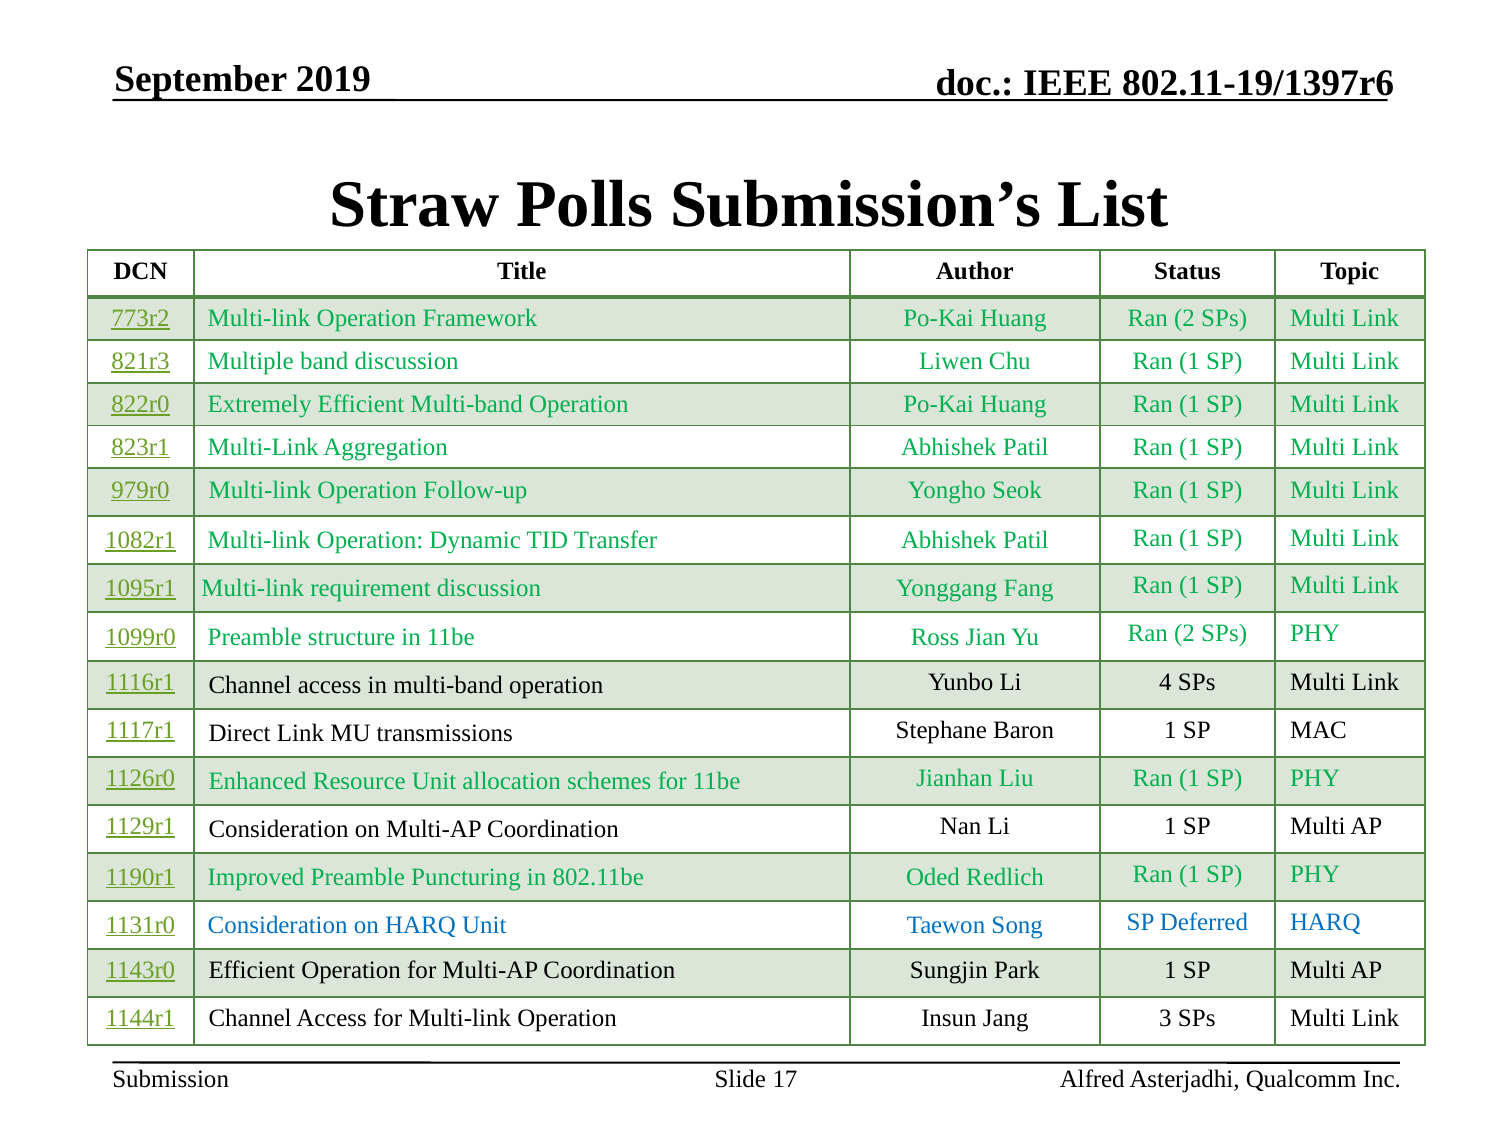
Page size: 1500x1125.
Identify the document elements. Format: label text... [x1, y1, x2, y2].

table_cell Consideration on HARQ Unit [195, 902, 849, 948]
table_cell Multi Link [1276, 998, 1424, 1044]
table_cell Multi Link [1276, 565, 1424, 611]
table_cell Ran (1 SP) [1101, 758, 1274, 804]
footer Alfred Asterjadhi, Qualcomm Inc. [878, 1061, 1402, 1093]
table_cell Multi Link [1276, 426, 1424, 467]
table_cell 1131r0 [88, 902, 193, 948]
table_cell Multi-link Operation Framework [195, 299, 849, 339]
table_cell 1144r1 [88, 998, 193, 1044]
table_cell Ran (1 SP) [1101, 426, 1274, 467]
table_cell Channel access in multi-band operation [195, 662, 849, 708]
table_cell PHY [1276, 758, 1424, 804]
table_header Status [1101, 251, 1274, 295]
table_cell 1116r1 [88, 662, 193, 708]
slide_number Slide 17 [712, 1061, 800, 1123]
table_cell MAC [1276, 710, 1424, 756]
table_cell Ross Jian Yu [851, 613, 1099, 660]
table_cell Ran (2 SPs) [1101, 613, 1274, 660]
table_cell PHY [1276, 854, 1424, 900]
table_cell Multi Link [1276, 662, 1424, 708]
table_cell Liwen Chu [851, 341, 1099, 382]
table_cell Enhanced Resource Unit allocation schemes for 11be [195, 758, 849, 804]
table_cell 1143r0 [88, 950, 193, 996]
table_cell Ran (1 SP) [1101, 469, 1274, 515]
table_cell Ran (1 SP) [1101, 384, 1274, 425]
table_cell Nan Li [851, 806, 1099, 852]
table_cell 1099r0 [88, 613, 193, 660]
table_cell Sungjin Park [851, 950, 1099, 996]
table_cell Multi Link [1276, 517, 1424, 563]
table_cell Direct Link MU transmissions [195, 710, 849, 756]
table_cell Po-Kai Huang [851, 299, 1099, 339]
table_cell Taewon Song [851, 902, 1099, 948]
table_cell Multiple band discussion [195, 341, 849, 382]
table_cell Multi AP [1276, 806, 1424, 852]
table_cell Preamble structure in 11be [195, 613, 849, 660]
table_cell 1 SP [1101, 710, 1274, 756]
table_cell 4 SPs [1101, 662, 1274, 708]
table_cell Stephane Baron [851, 710, 1099, 756]
table_cell 3 SPs [1101, 998, 1274, 1044]
table_cell Multi Link [1276, 299, 1424, 339]
table_cell Multi Link [1276, 469, 1424, 515]
table_cell 1190r1 [88, 854, 193, 900]
table_cell Ran (1 SP) [1101, 854, 1274, 900]
table_cell Ran (1 SP) [1101, 517, 1274, 563]
table_cell Improved Preamble Puncturing in 802.11be [195, 854, 849, 900]
table_cell Multi-link Operation Follow-up [195, 469, 849, 515]
table_cell Multi-link requirement discussion [195, 565, 849, 611]
table_cell 1 SP [1101, 806, 1274, 852]
table_cell Multi-Link Aggregation [195, 426, 849, 467]
table_cell 822r0 [88, 384, 193, 425]
table_cell Ran (1 SP) [1101, 341, 1274, 382]
table_cell Multi AP [1276, 950, 1424, 996]
table_cell 1126r0 [88, 758, 193, 804]
table_cell Multi-link Operation: Dynamic TID Transfer [195, 517, 849, 563]
table_cell 1082r1 [88, 517, 193, 563]
table_cell Ran (1 SP) [1101, 565, 1274, 611]
table_cell HARQ [1276, 902, 1424, 948]
table_cell Multi Link [1276, 341, 1424, 382]
table_header Title [195, 251, 849, 295]
table_header DCN [88, 251, 193, 295]
table_cell Ran (2 SPs) [1101, 299, 1274, 339]
table_cell Efficient Operation for Multi-AP Coordination [195, 950, 849, 996]
table_cell 823r1 [88, 426, 193, 467]
table_cell 821r3 [88, 341, 193, 382]
table_cell Oded Redlich [851, 854, 1099, 900]
table_cell Extremely Efficient Multi-band Operation [195, 384, 849, 425]
table_cell 1129r1 [88, 806, 193, 852]
table_cell Channel Access for Multi-link Operation [195, 998, 849, 1044]
table_cell PHY [1276, 613, 1424, 660]
table_cell 979r0 [88, 469, 193, 515]
title Straw Polls Submission’s List [112, 112, 1388, 249]
table_cell 1095r1 [88, 565, 193, 611]
table_cell Abhishek Patil [851, 426, 1099, 467]
table_cell Insun Jang [851, 998, 1099, 1044]
table_cell Yongho Seok [851, 469, 1099, 515]
table_cell Yunbo Li [851, 662, 1099, 708]
table_header Topic [1276, 251, 1424, 295]
table_cell 1 SP [1101, 950, 1274, 996]
table_cell 773r2 [88, 299, 193, 339]
table_cell Yonggang Fang [851, 565, 1099, 611]
table_cell Po-Kai Huang [851, 384, 1099, 425]
table_cell Consideration on Multi-AP Coordination [195, 806, 849, 852]
table_cell Jianhan Liu [851, 758, 1099, 804]
table_cell SP Deferred [1101, 902, 1274, 948]
table_cell Multi Link [1276, 384, 1424, 425]
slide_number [114, 54, 423, 100]
table_cell Abhishek Patil [851, 517, 1099, 563]
table_header Author [851, 251, 1099, 295]
table_cell 1117r1 [88, 710, 193, 756]
